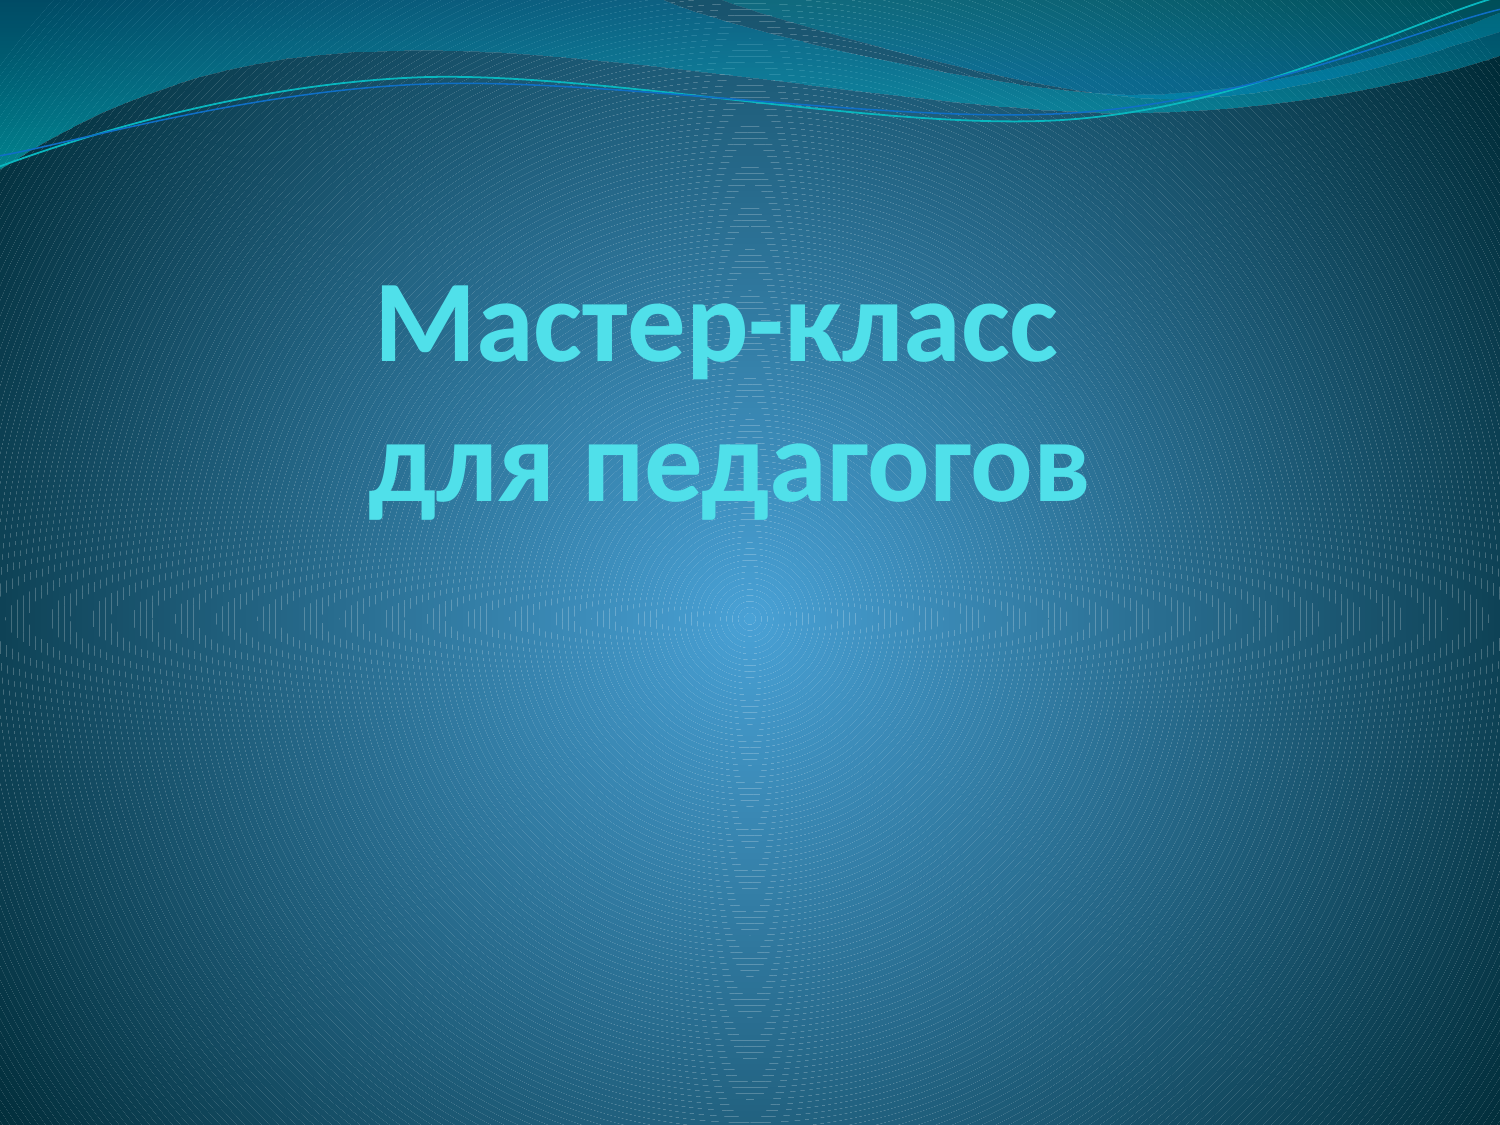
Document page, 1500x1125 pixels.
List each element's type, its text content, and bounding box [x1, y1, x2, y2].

title Мастер-класс для педагогов [87, 224, 1376, 525]
